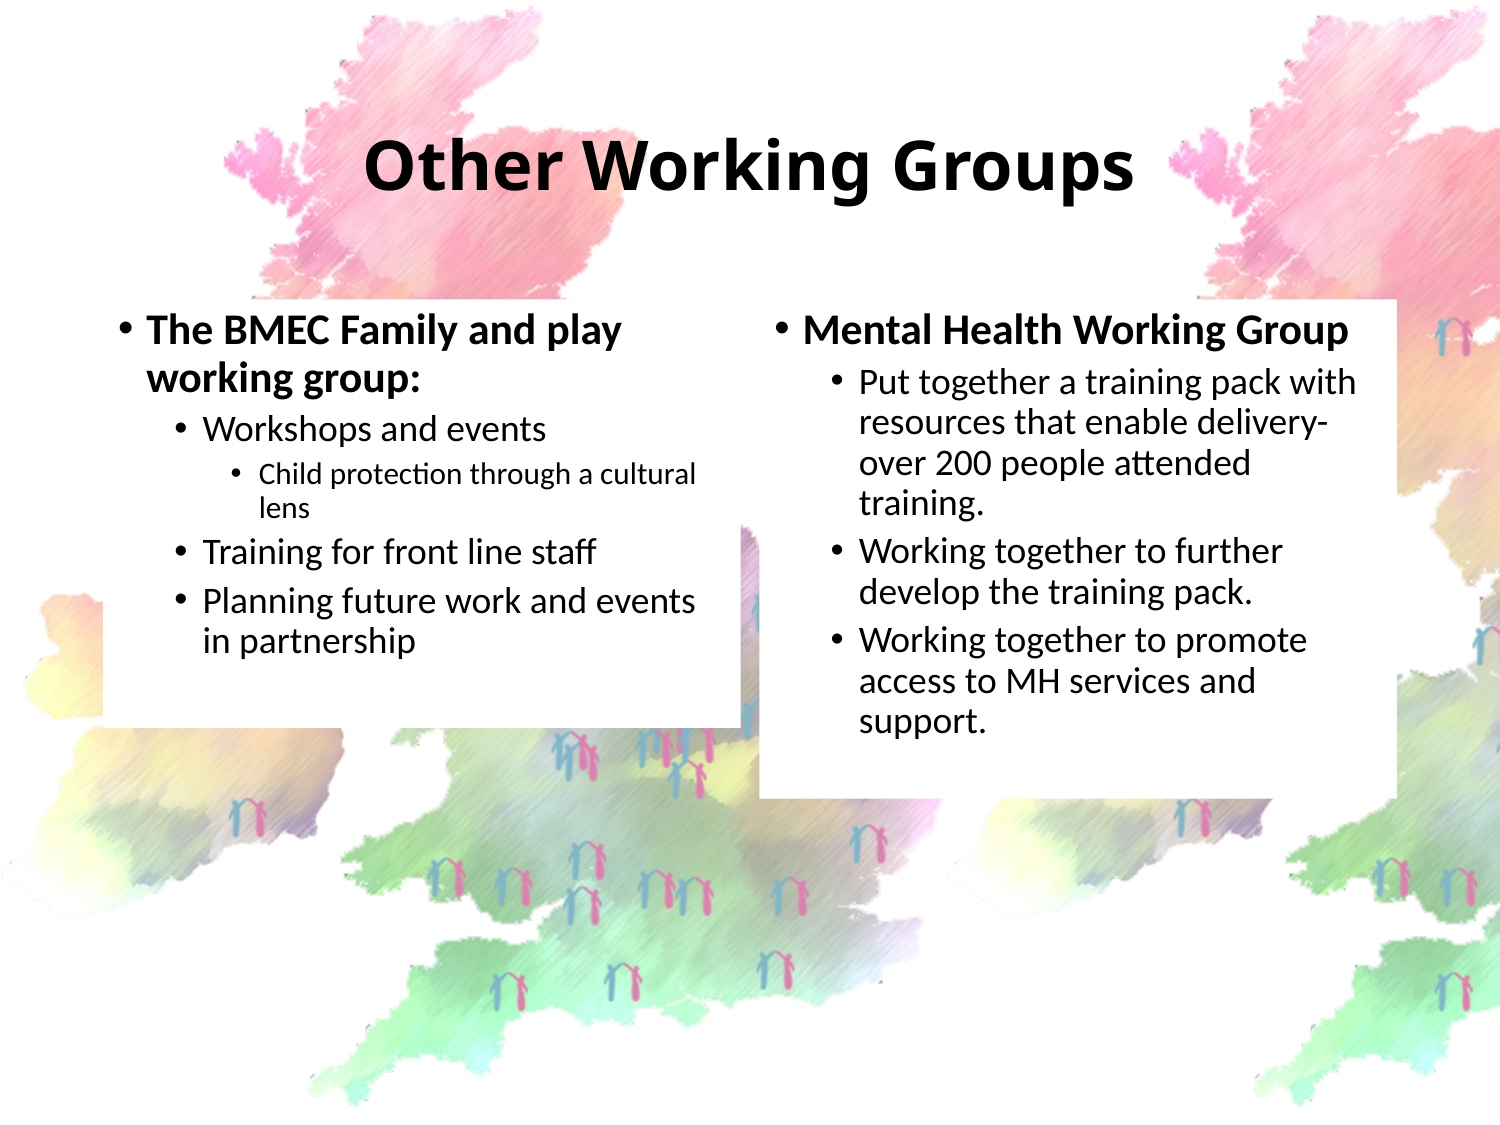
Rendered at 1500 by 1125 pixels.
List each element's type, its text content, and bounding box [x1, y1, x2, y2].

list Mental Health Working Group Put together a training pack with resources that enable delivery- over 200 people attended training. Working together to further develop the training pack. Working together to promote access to MH services and support. [759, 299, 1397, 799]
list The BMEC Family and play working group: Workshops and events Child protection through a cultural lens Training for front line staff Planning future work and events in partnership [103, 299, 741, 728]
title Other Working Groups [103, 59, 1397, 278]
